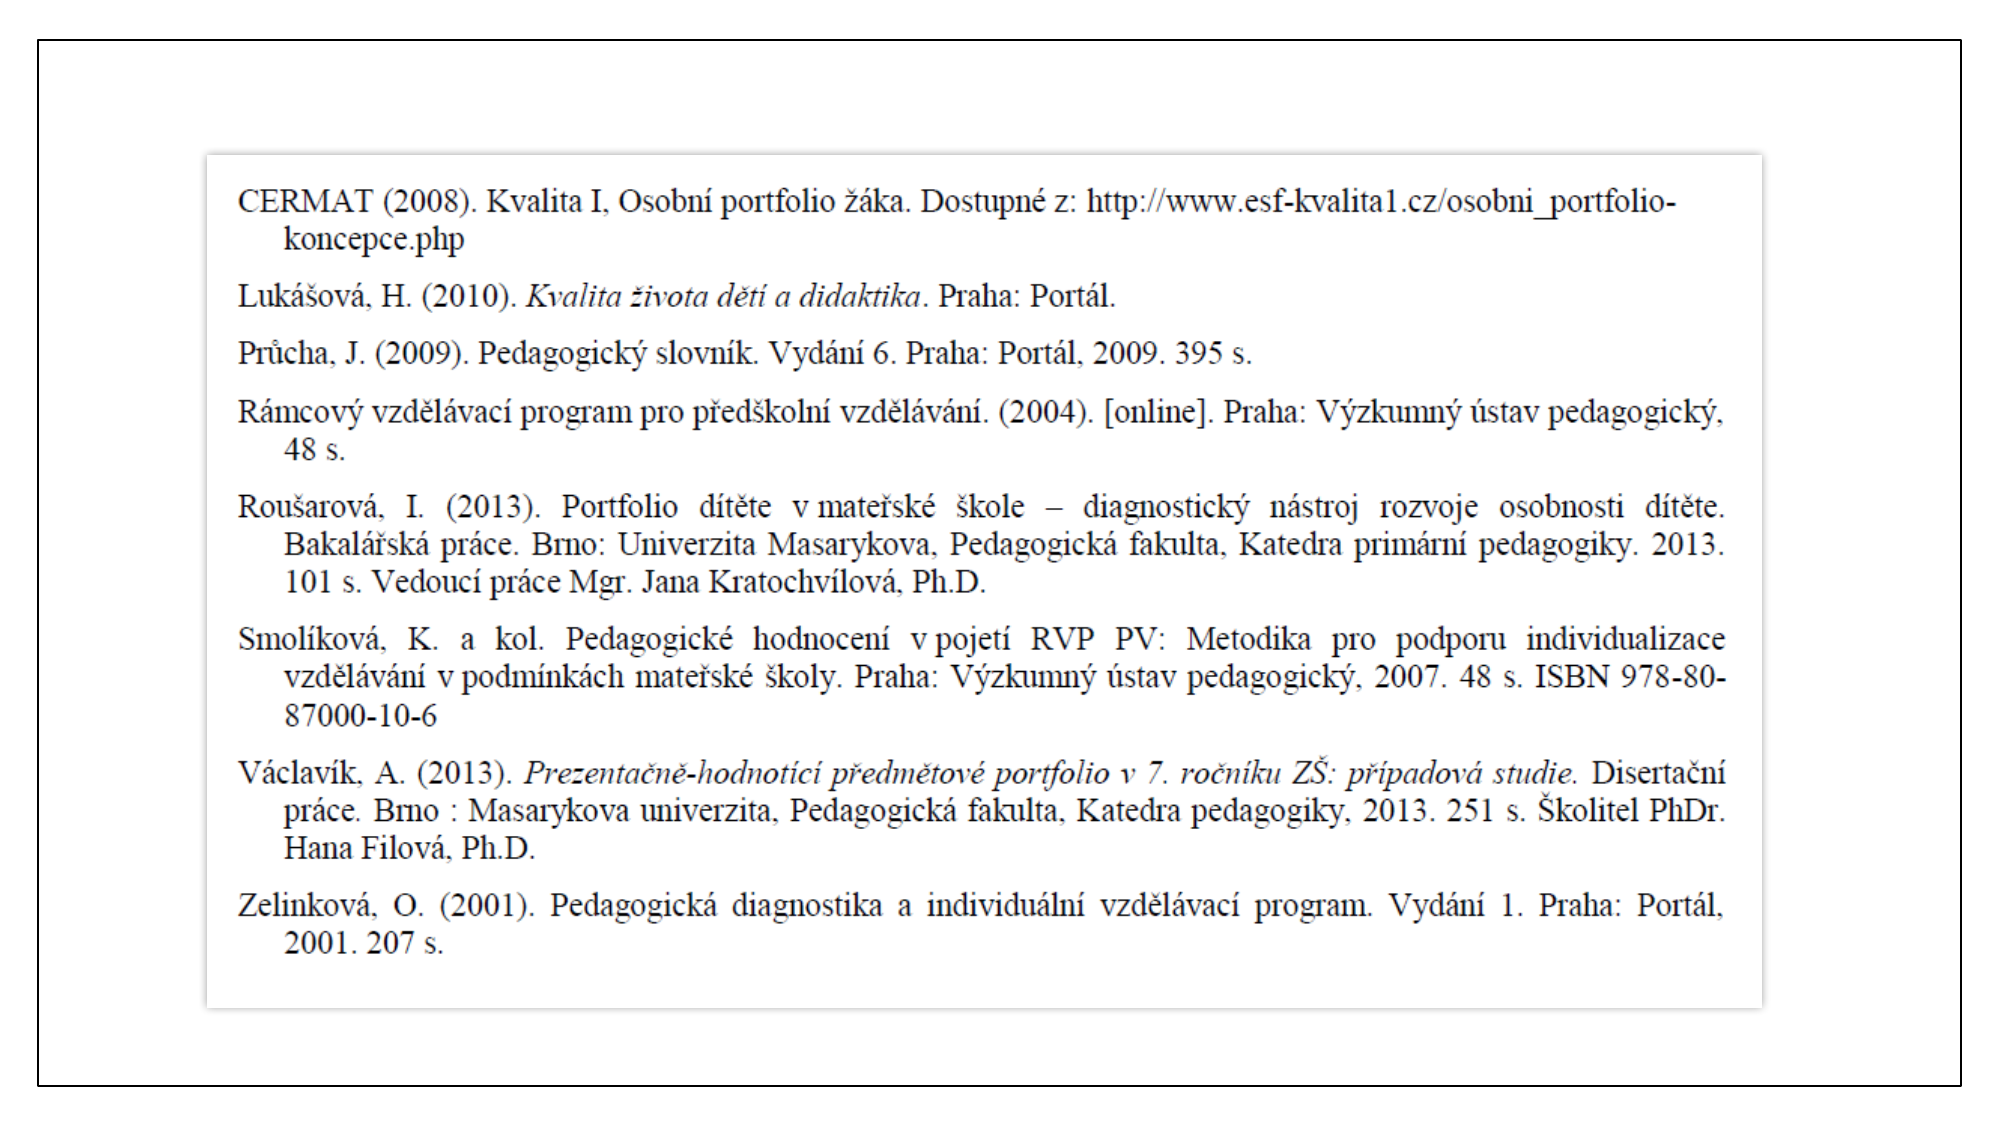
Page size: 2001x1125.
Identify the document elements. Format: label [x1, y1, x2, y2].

picture [207, 155, 1762, 1008]
